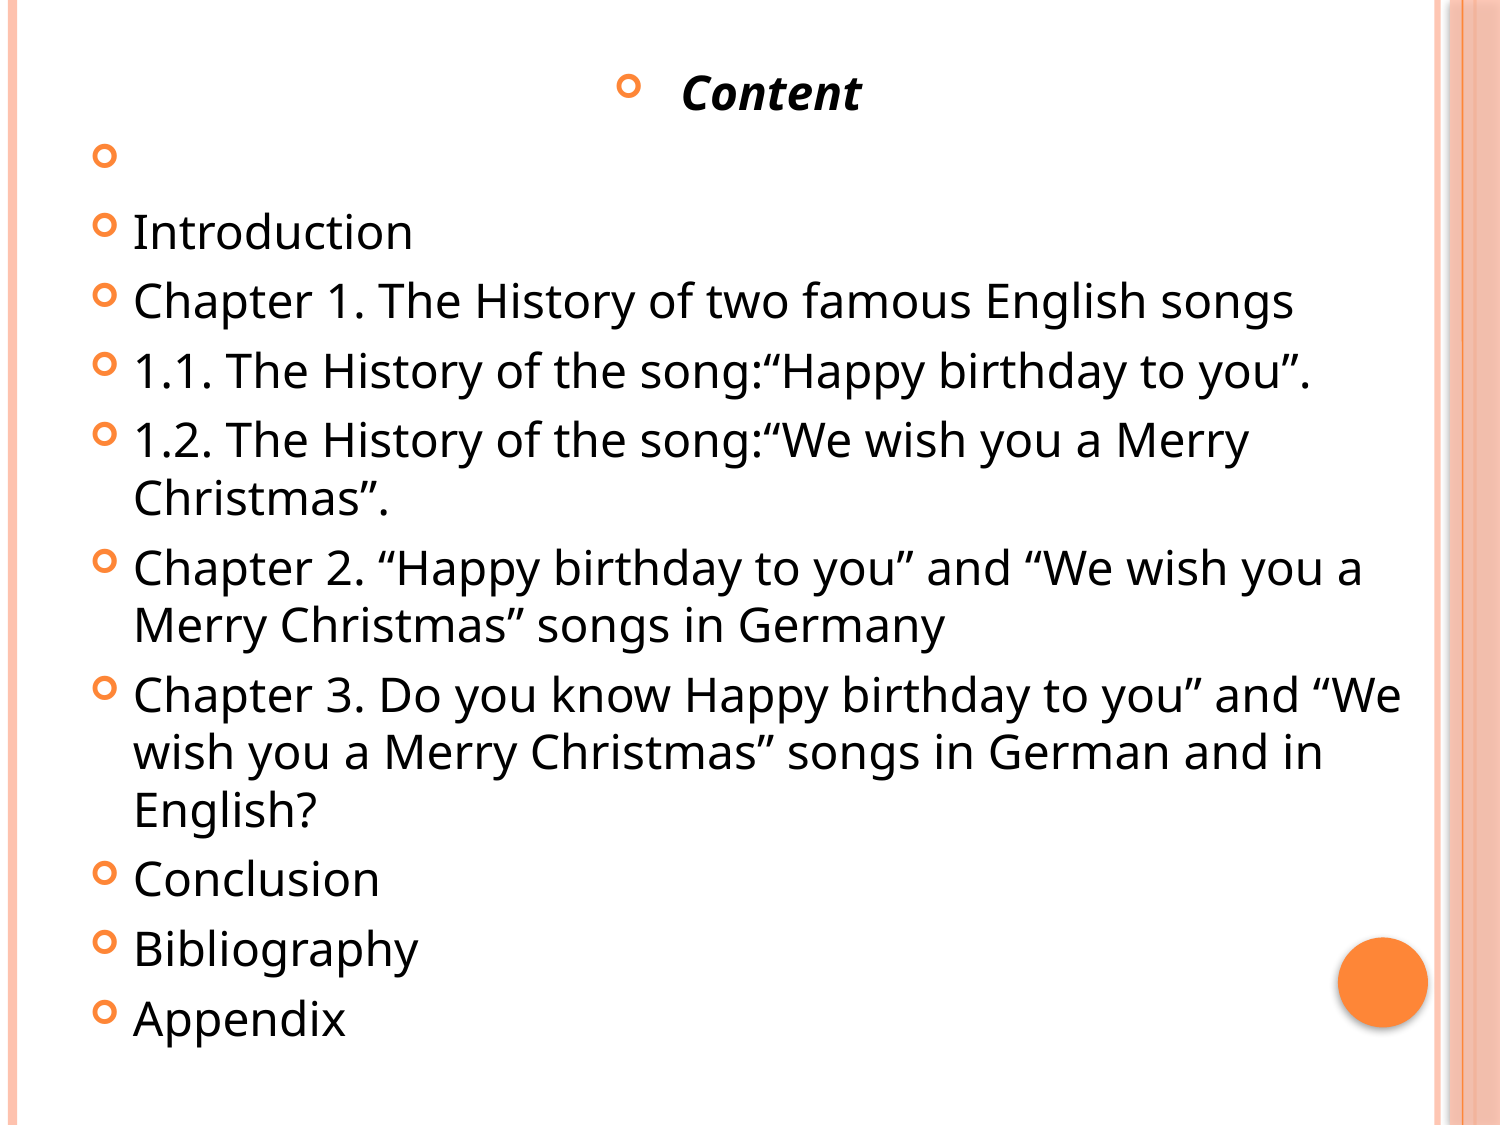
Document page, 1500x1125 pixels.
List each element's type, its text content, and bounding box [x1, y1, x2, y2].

list Content Introduction Chapter 1. The History of two famous English songs 1.1. The History of the song:“Happy birthday to you”. 1.2. The History of the song:“We wish you a Merry Christmas”. Chapter 2. “Happy birthday to you” and “We wish you a Merry Christmas” songs in Germany Chapter 3. Do you know Happy birthday to you” and “We wish you a Merry Christmas” songs in German and in English? Conclusion Bibliography Appendix [75, 54, 1425, 1059]
